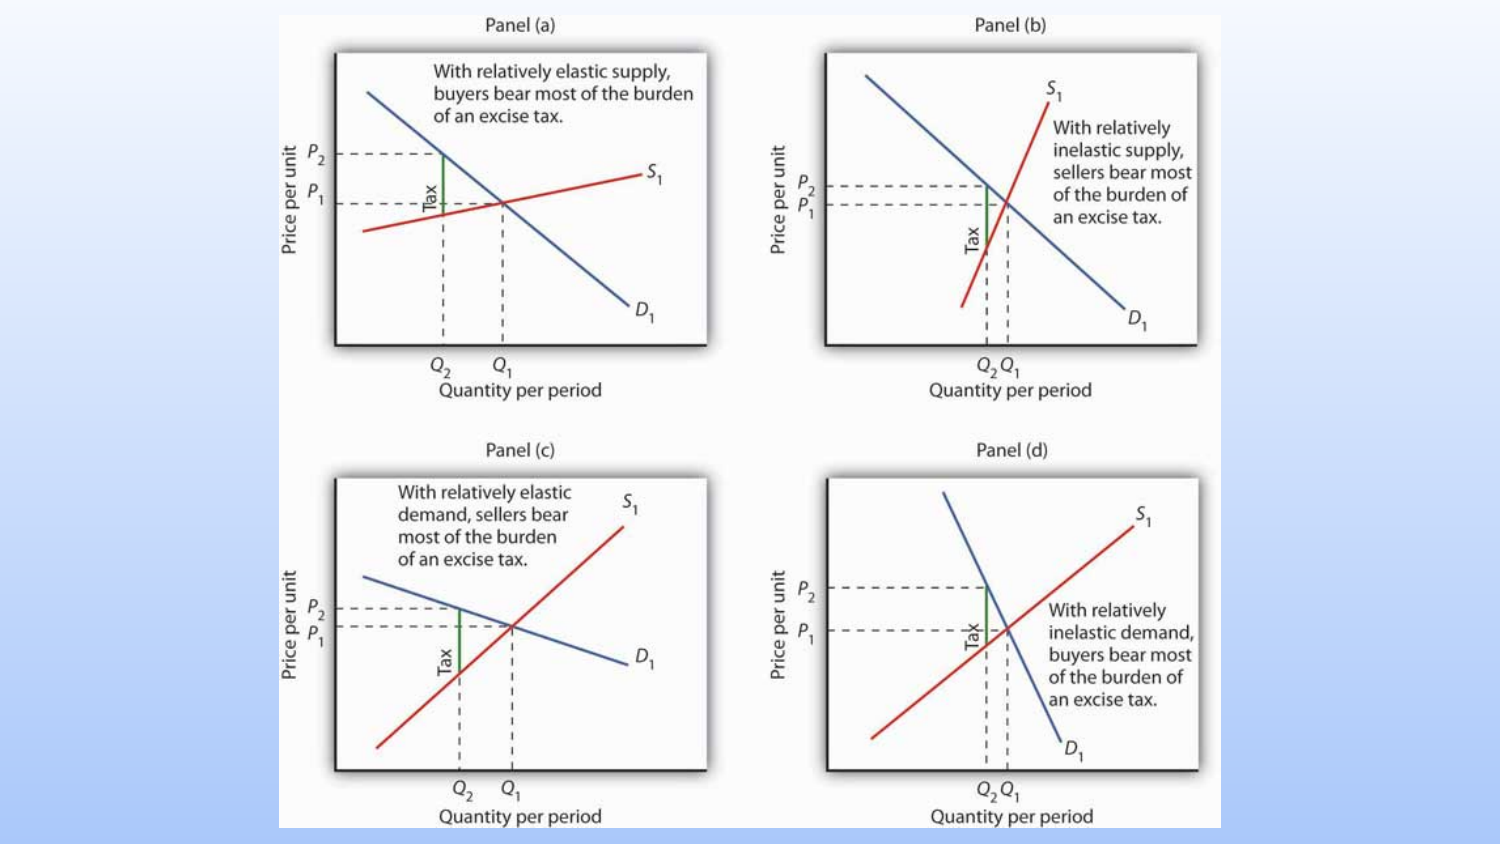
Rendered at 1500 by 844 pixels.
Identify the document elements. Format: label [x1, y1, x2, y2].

picture [279, 15, 1221, 829]
